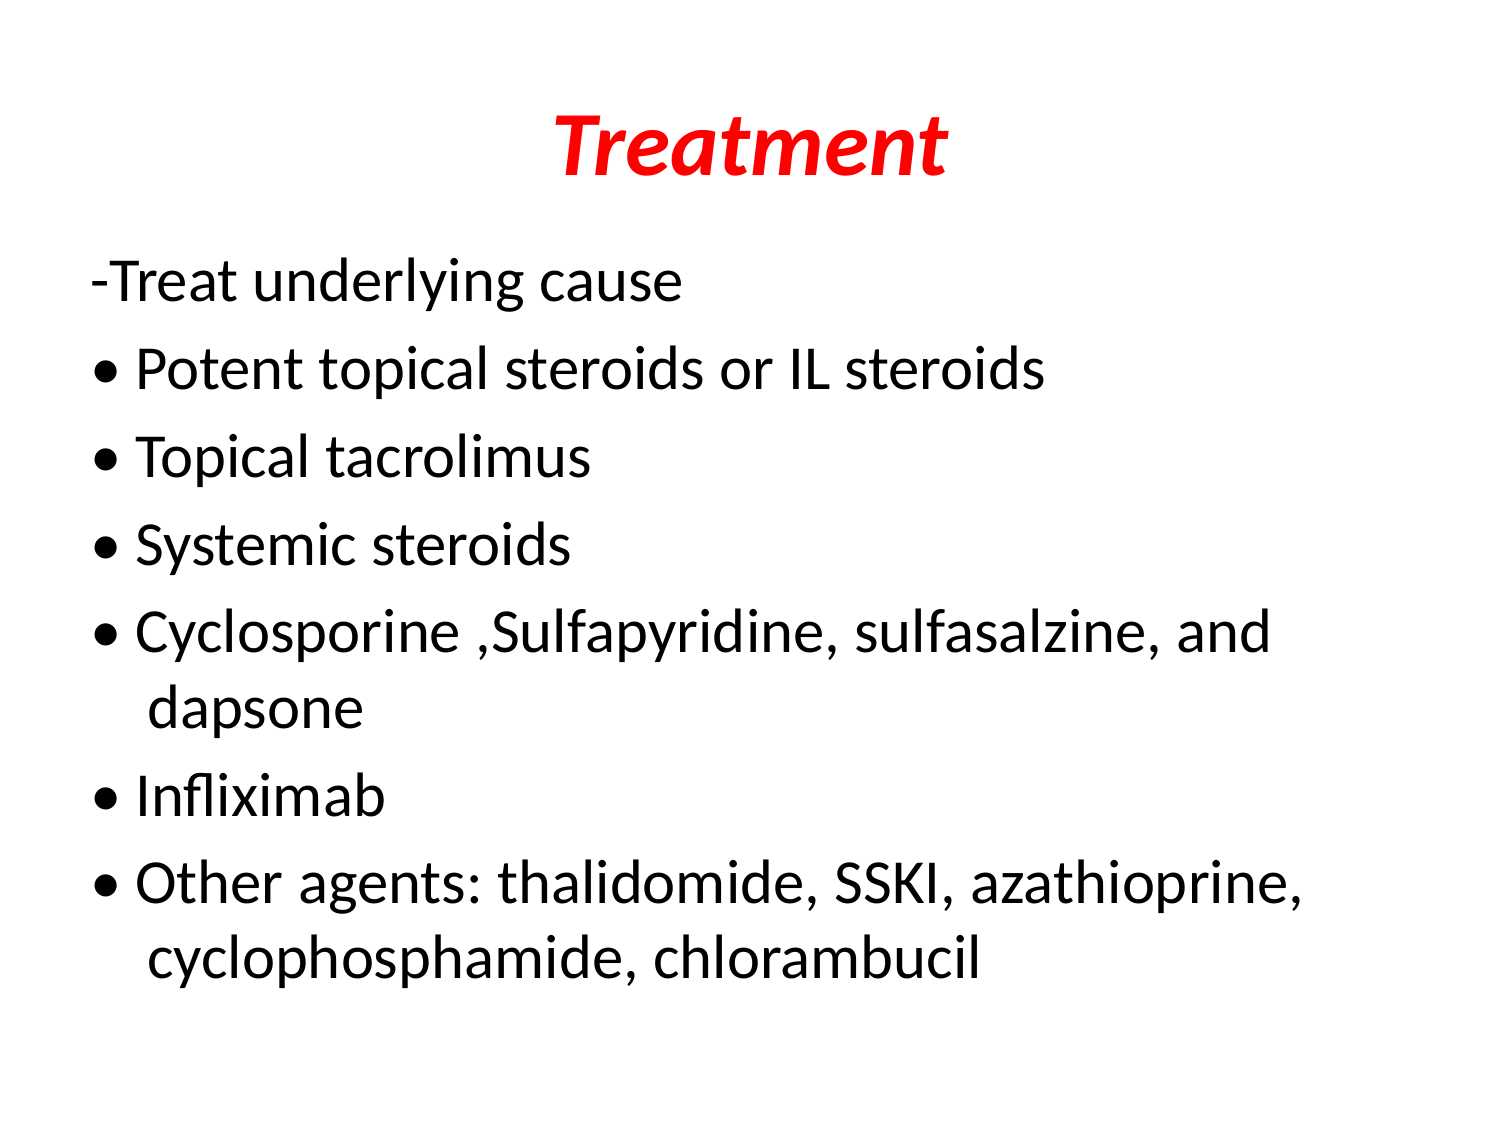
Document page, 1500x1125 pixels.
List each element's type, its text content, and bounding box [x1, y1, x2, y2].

list -Treat underlying cause • Potent topical steroids or IL steroids • Topical tacrolimus • Systemic steroids • Cyclosporine ,Sulfapyridine, sulfasalzine, and dapsone • Infliximab • Other agents: thalidomide, SSKI, azathioprine, cyclophosphamide, chlorambucil [75, 231, 1425, 1005]
title Treatment [75, 45, 1425, 231]
